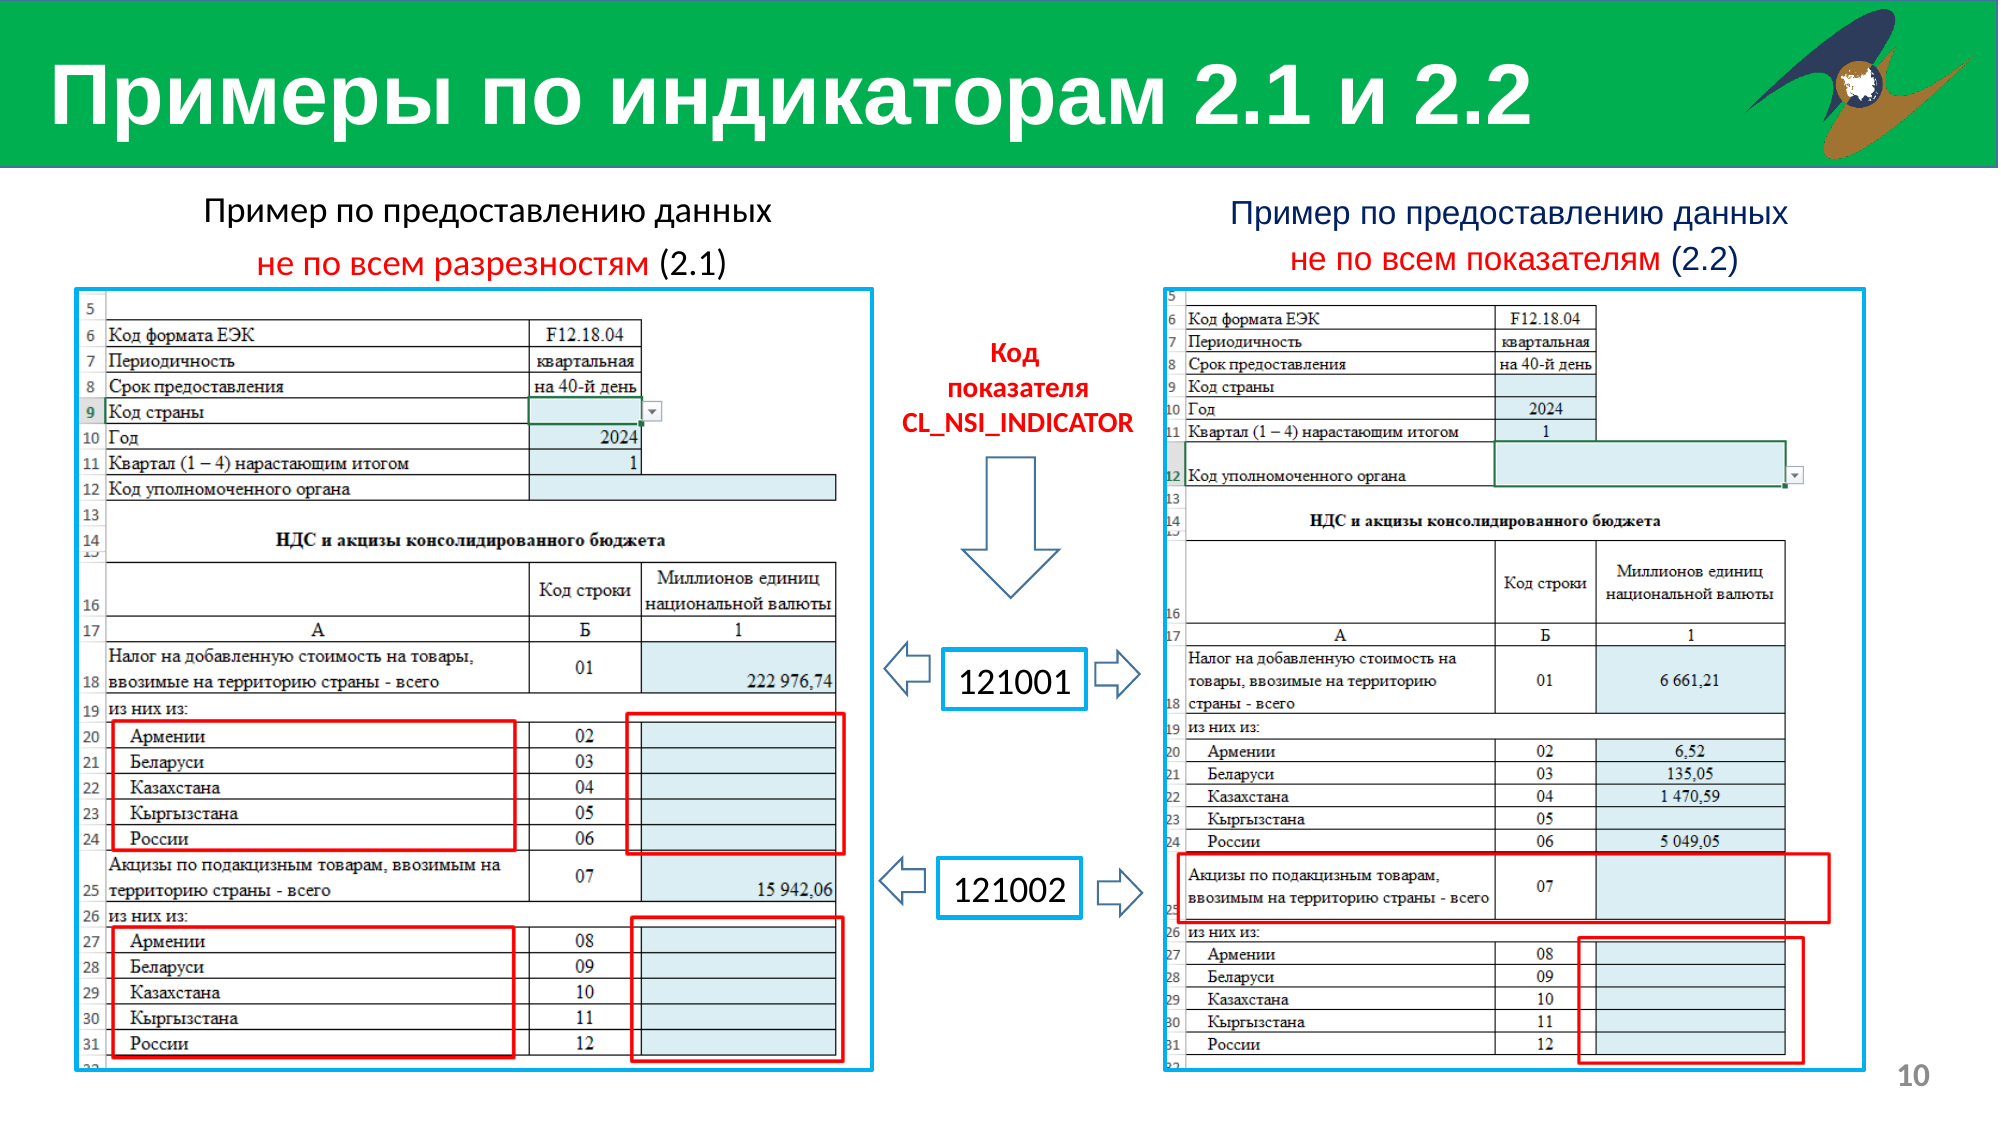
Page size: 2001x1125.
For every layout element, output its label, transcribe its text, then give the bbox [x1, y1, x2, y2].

list Пример по предоставлению данных не по всем разрезностям (2.1) [97, 183, 887, 292]
text_box 121002 [937, 857, 1082, 918]
text_box Примеры по индикаторам 2.1 и 2.2 [34, 41, 1709, 151]
text_box [878, 855, 926, 907]
text_box [960, 456, 1062, 600]
text_box [1094, 648, 1142, 700]
text_box Код показателя CL_NSI_INDICATOR [887, 326, 1150, 491]
text_box [883, 639, 931, 698]
picture [1743, 9, 1975, 159]
text_box [1096, 867, 1144, 919]
text_box Пример по предоставлению данных не по всем показателям (2.2) [1120, 183, 1909, 286]
picture [80, 292, 869, 1067]
picture [1168, 292, 1861, 1067]
slide_number 10 [1433, 1042, 1945, 1103]
text_box 121001 [942, 649, 1087, 710]
text_box [0, 0, 1998, 168]
